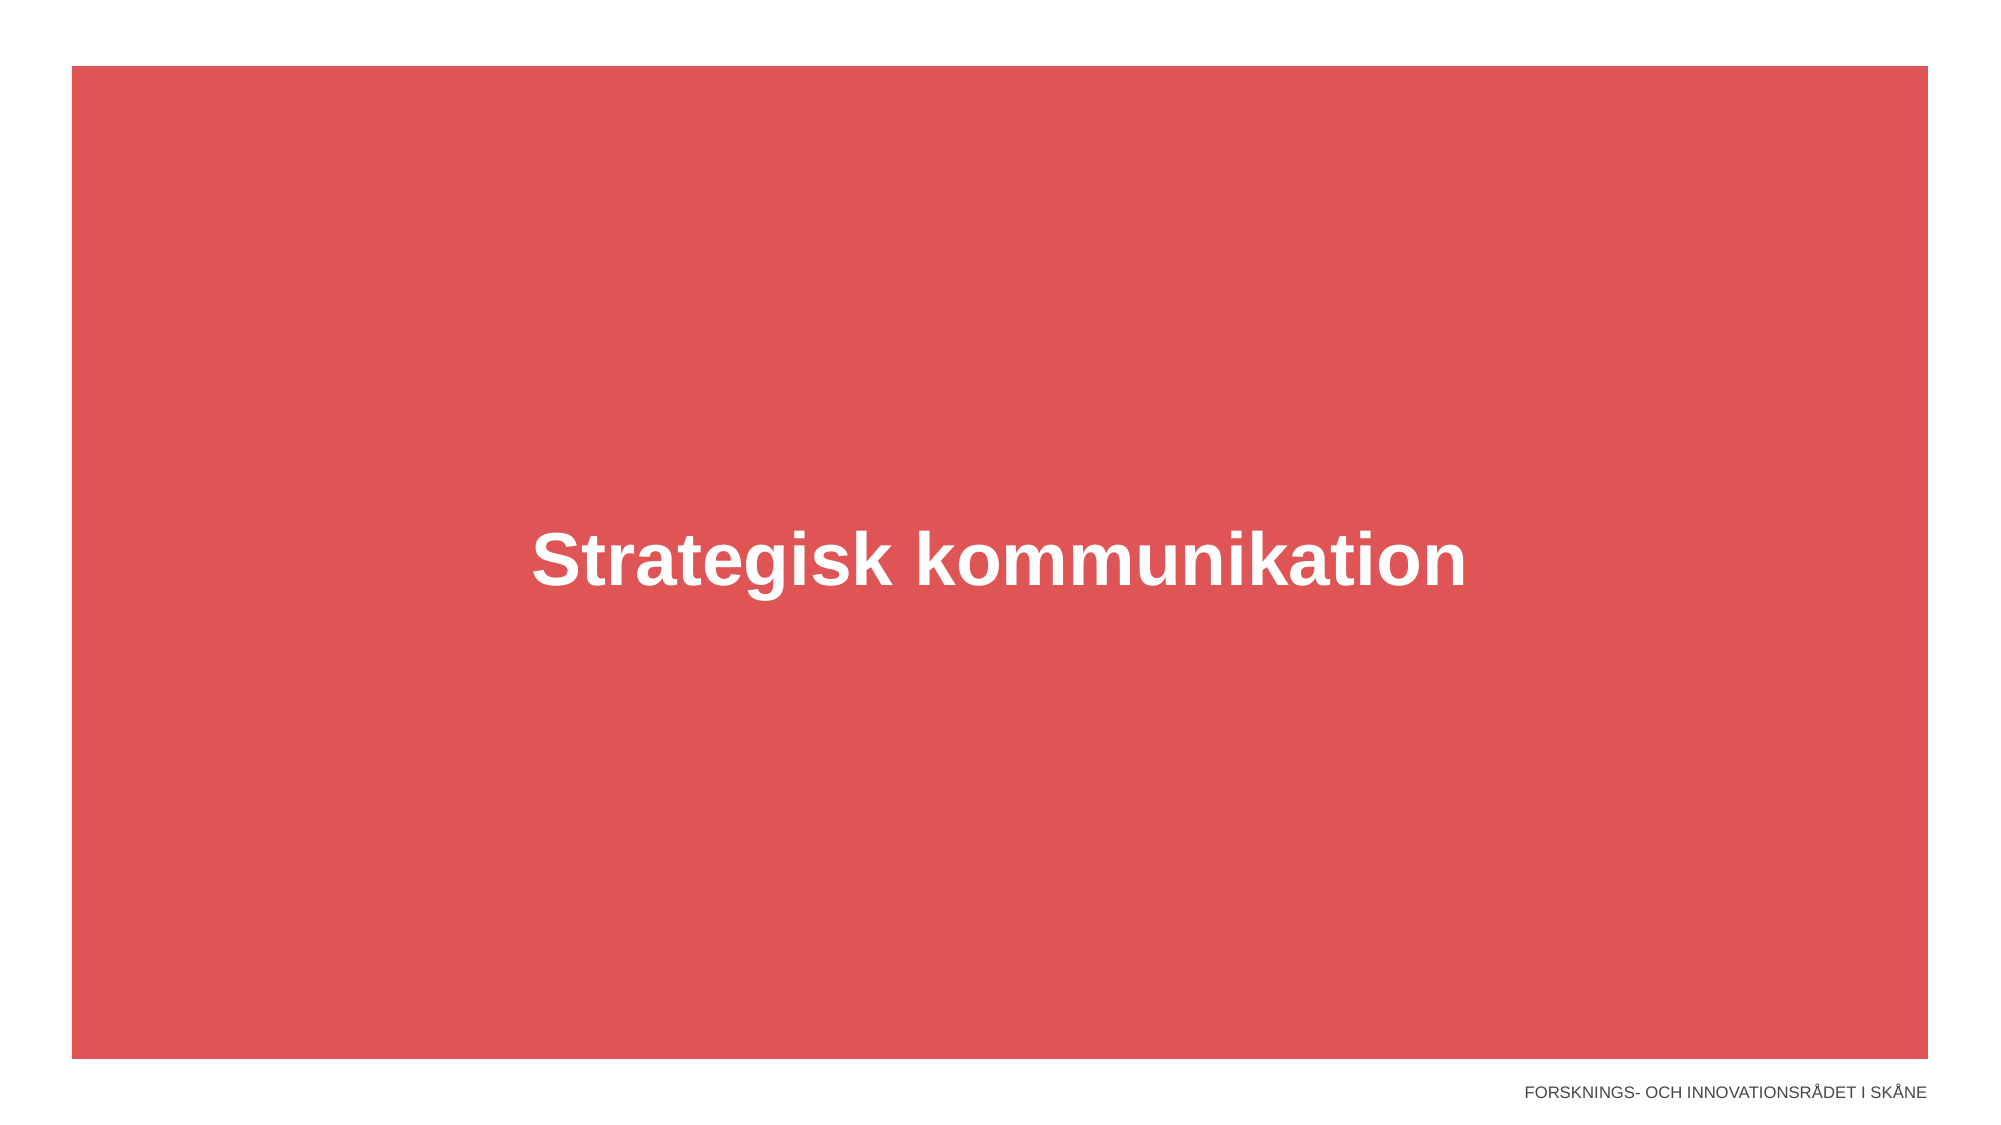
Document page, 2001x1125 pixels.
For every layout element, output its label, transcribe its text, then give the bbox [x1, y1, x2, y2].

list Strategisk kommunikation [341, 401, 1659, 724]
